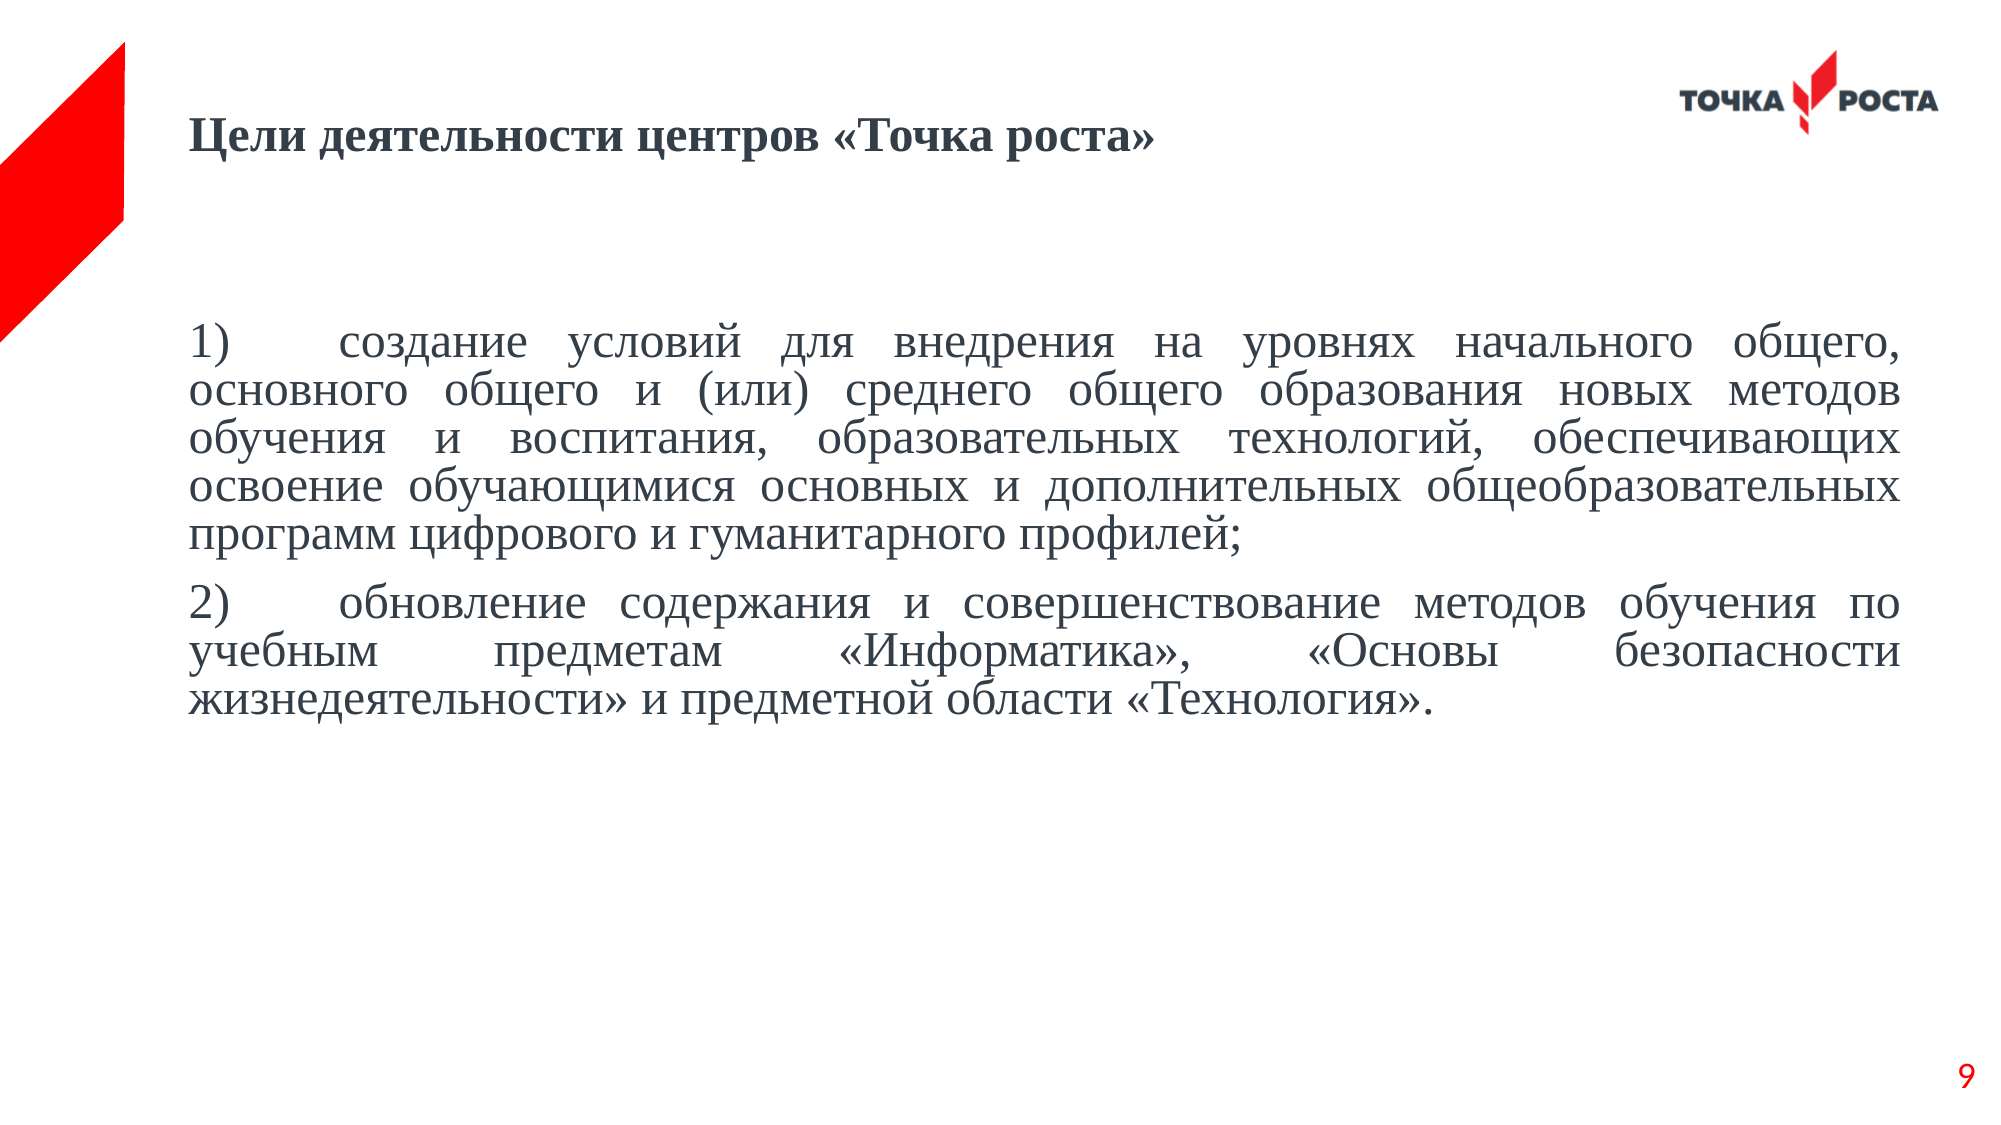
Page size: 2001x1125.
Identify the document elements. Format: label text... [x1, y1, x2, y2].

slide_number 9 [1946, 1043, 1984, 1103]
title Цели деятельности центров «Точка роста» [180, 59, 1687, 211]
picture [1671, 42, 1947, 146]
list 1) создание условий для внедрения на уровнях начального общего, основного общего и (или) среднего общего образования новых методов обучения и воспитания, образовательных технологий, обеспечивающих освоение обучающимися основных и дополнительных общеобразовательных программ цифрового и гуманитарного профилей; 2) обновление содержания и совершенствование методов обучения по учебным предметам «Информатика», «Основы безопасности жизнедеятельности» и предметной области «Технология». [180, 311, 1910, 1045]
